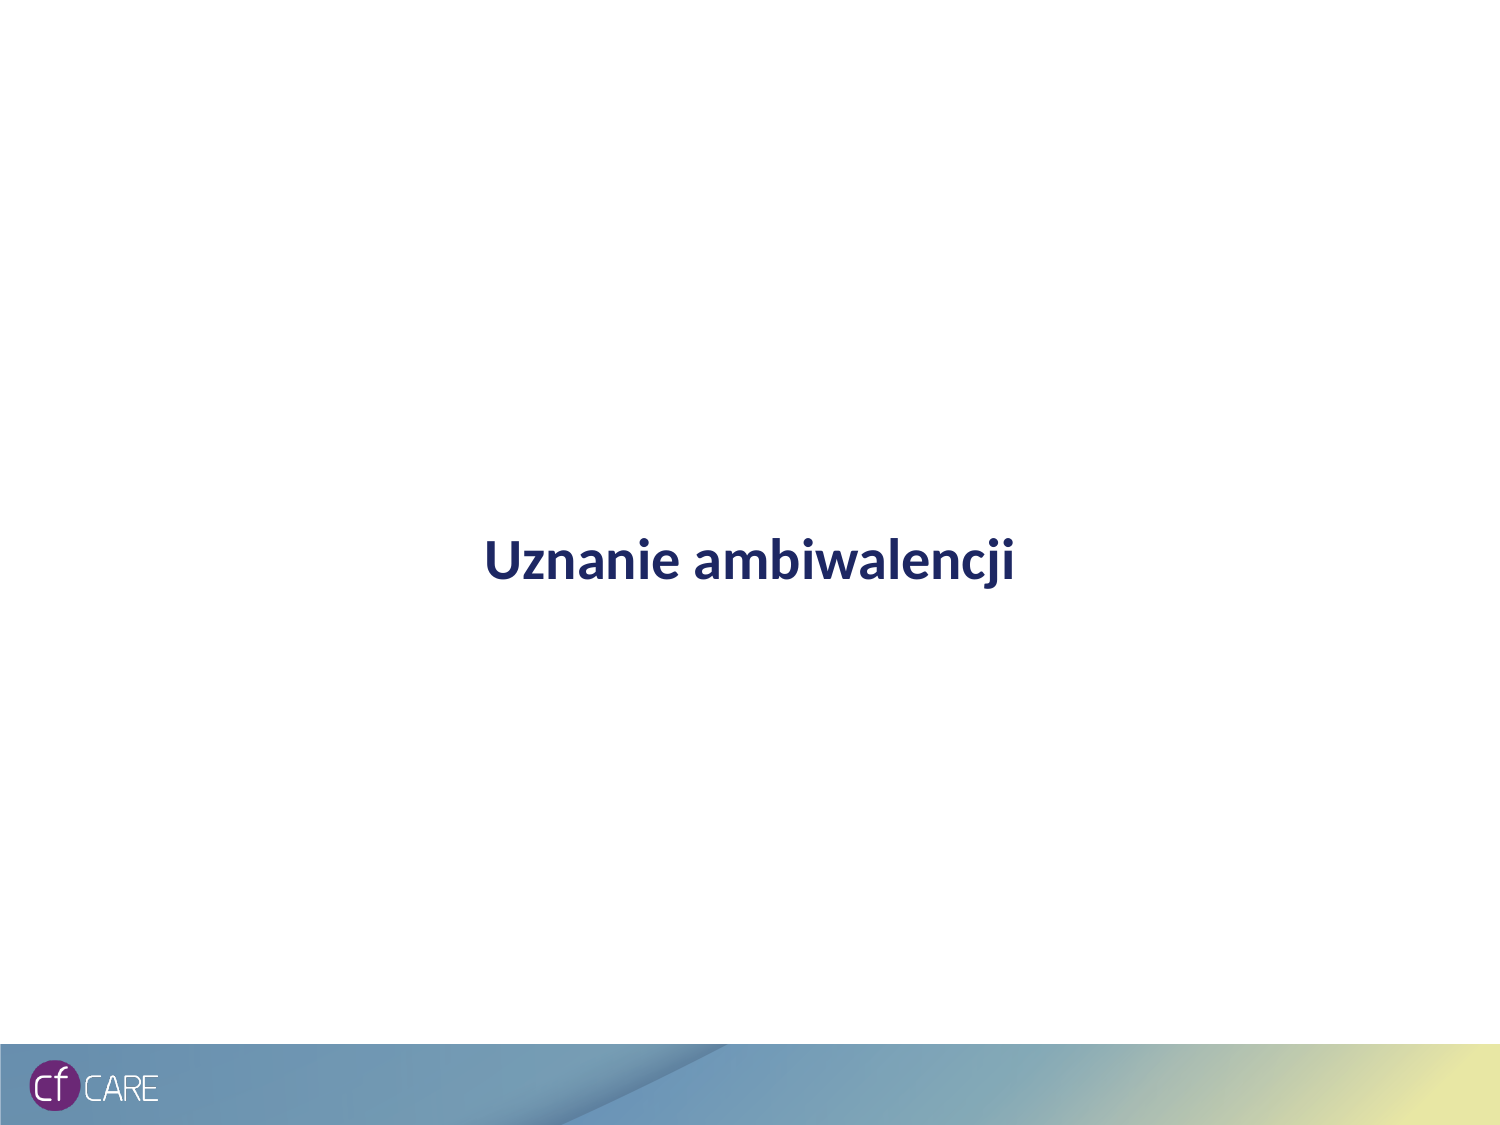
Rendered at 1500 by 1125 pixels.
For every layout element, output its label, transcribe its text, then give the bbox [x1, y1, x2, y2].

title Uznanie ambiwalencji [75, 468, 1425, 657]
picture [0, 1044, 1500, 1125]
